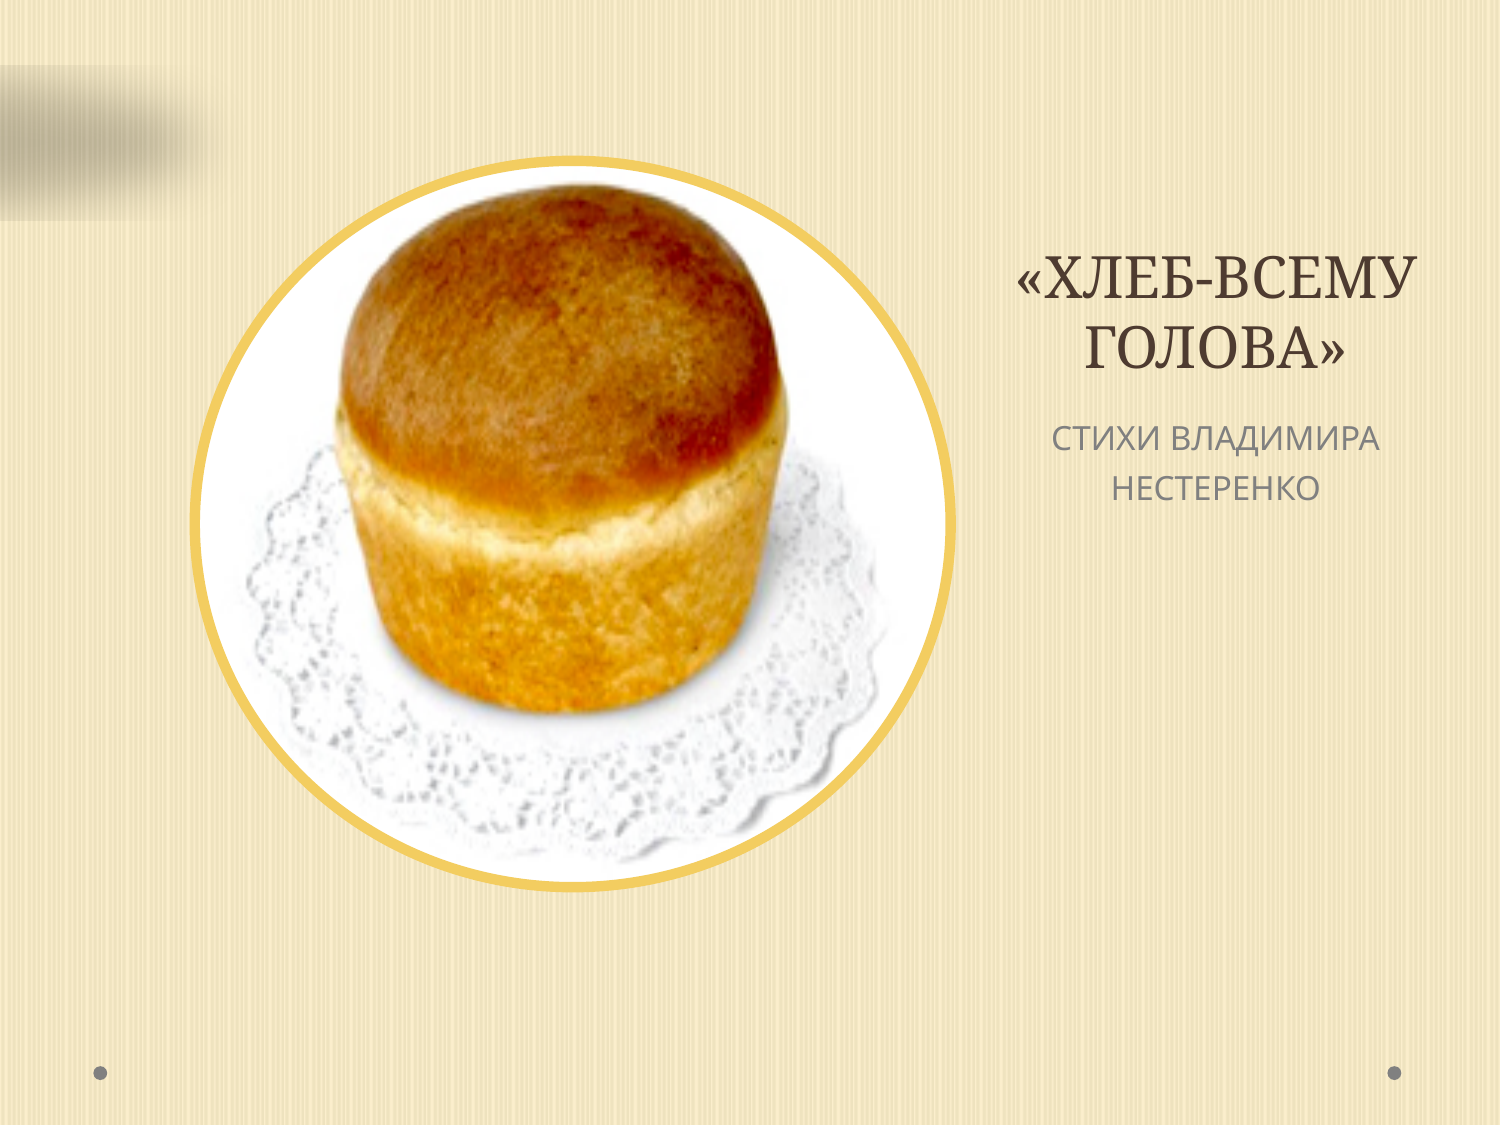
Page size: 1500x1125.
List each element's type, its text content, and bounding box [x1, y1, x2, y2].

list СТИХИ ВЛАДИМИРА НЕСТЕРЕНКО [969, 399, 1463, 1005]
title «ХЛЕБ-ВСЕМУ ГОЛОВА» [969, 43, 1463, 388]
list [194, 160, 951, 888]
